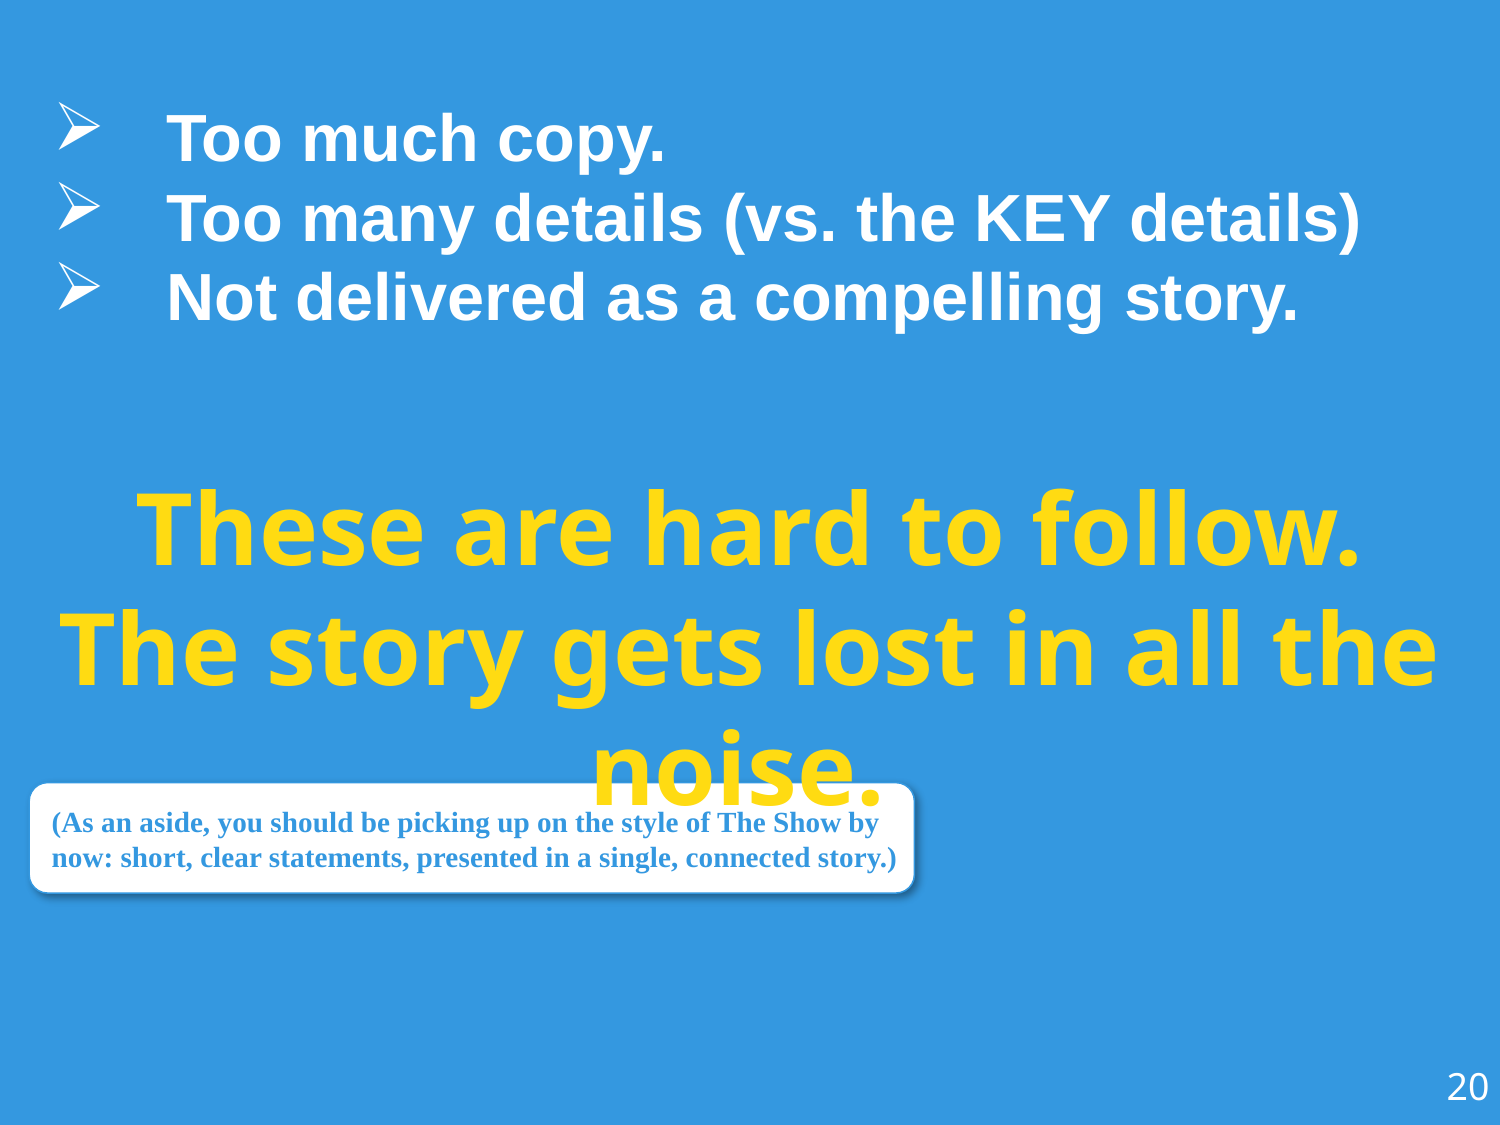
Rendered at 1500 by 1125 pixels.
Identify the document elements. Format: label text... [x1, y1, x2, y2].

text_box 20 [1431, 1055, 1500, 1116]
text_box (As an aside, you should be picking up on the style of The Show by now: short, clear statements, presented in a single, connected story.) [36, 833, 937, 881]
text_box Too much copy. Too many details (vs. the KEY details) Not delivered as a compelling story. [38, 86, 1477, 342]
text_box [28, 796, 914, 894]
text_box These are hard to follow. The story gets lost in all the noise. [29, 458, 1471, 833]
